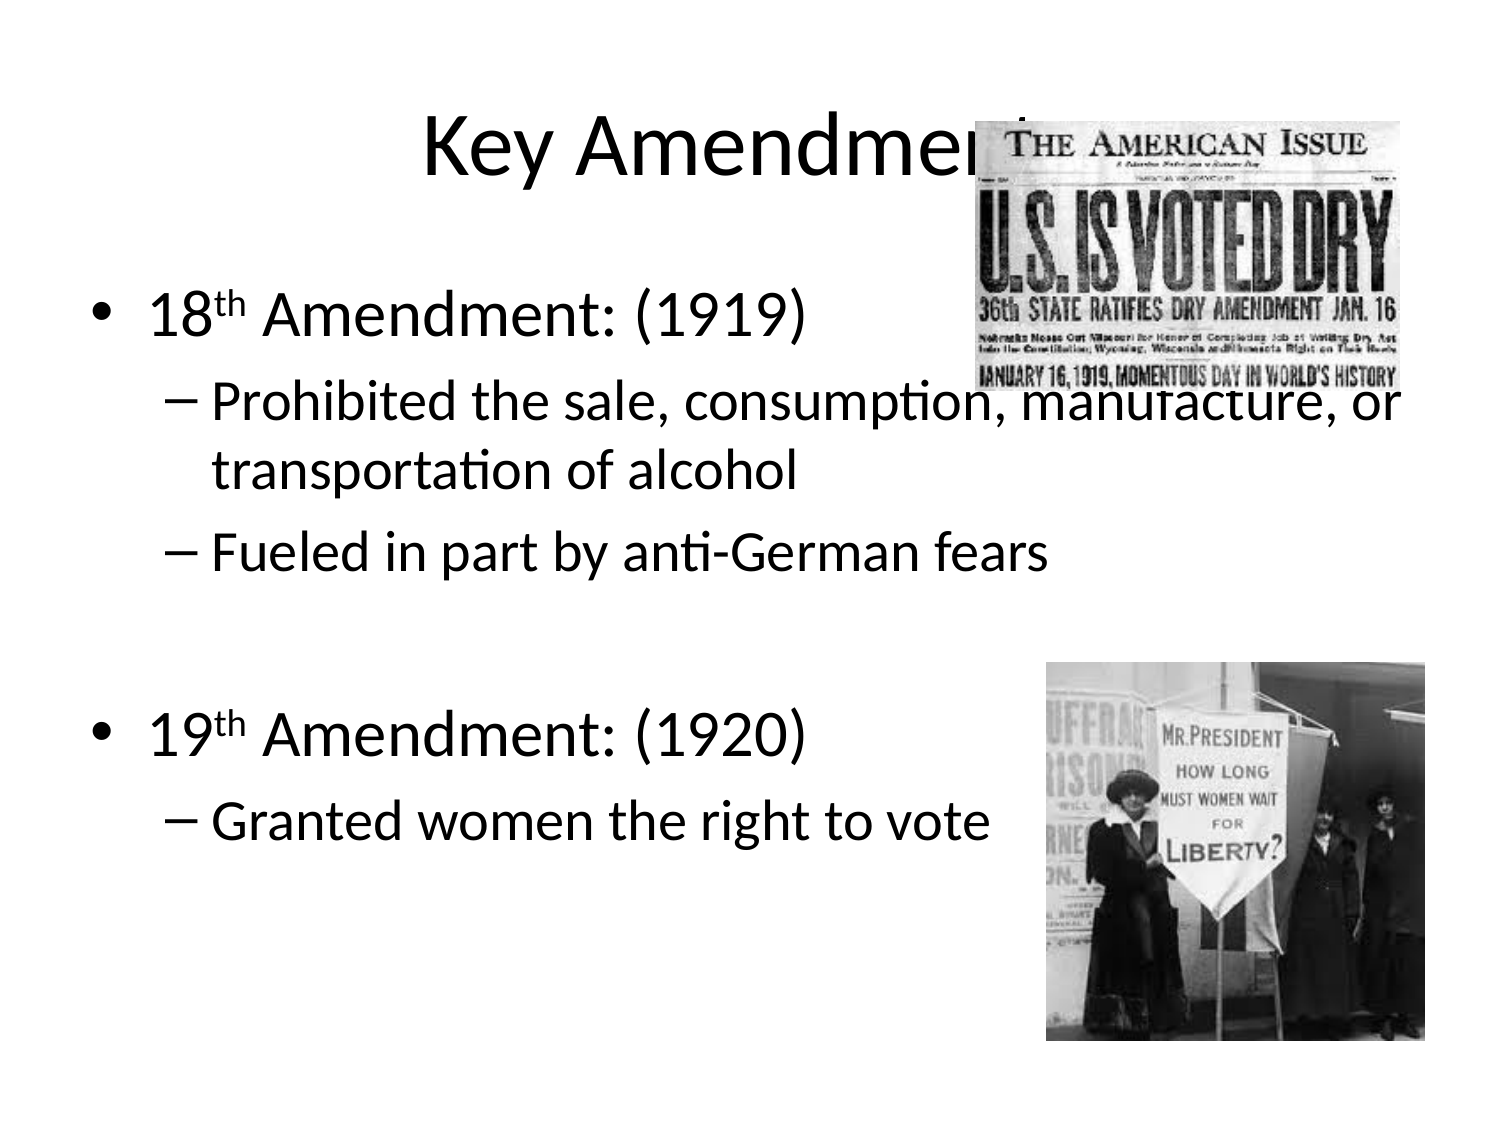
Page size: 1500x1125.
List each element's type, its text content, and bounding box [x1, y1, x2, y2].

picture [1046, 662, 1426, 1041]
picture [974, 120, 1401, 391]
title Key Amendments [75, 45, 1425, 233]
list 18th Amendment: (1919) Prohibited the sale, consumption, manufacture, or transportation of alcohol Fueled in part by anti-German fears 19th Amendment: (1920) Granted women the right to vote [75, 262, 1425, 1005]
